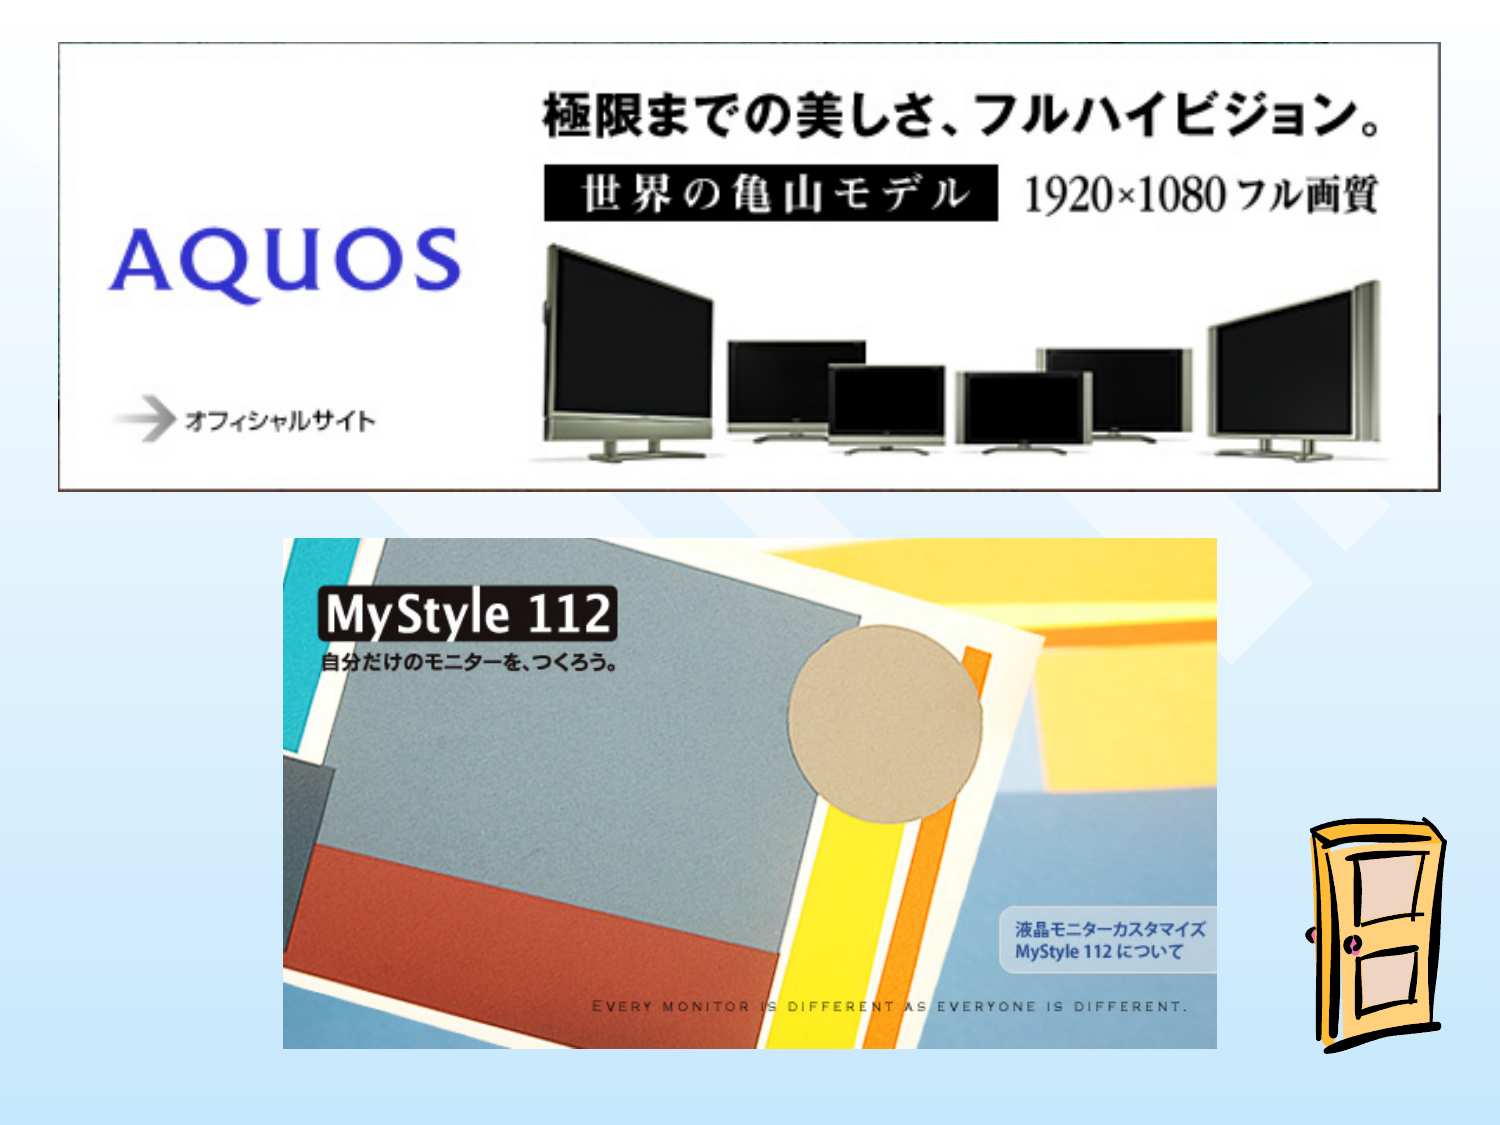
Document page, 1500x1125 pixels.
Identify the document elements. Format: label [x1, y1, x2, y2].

picture [58, 42, 1442, 492]
picture [283, 538, 1217, 1049]
picture [1304, 816, 1448, 1055]
